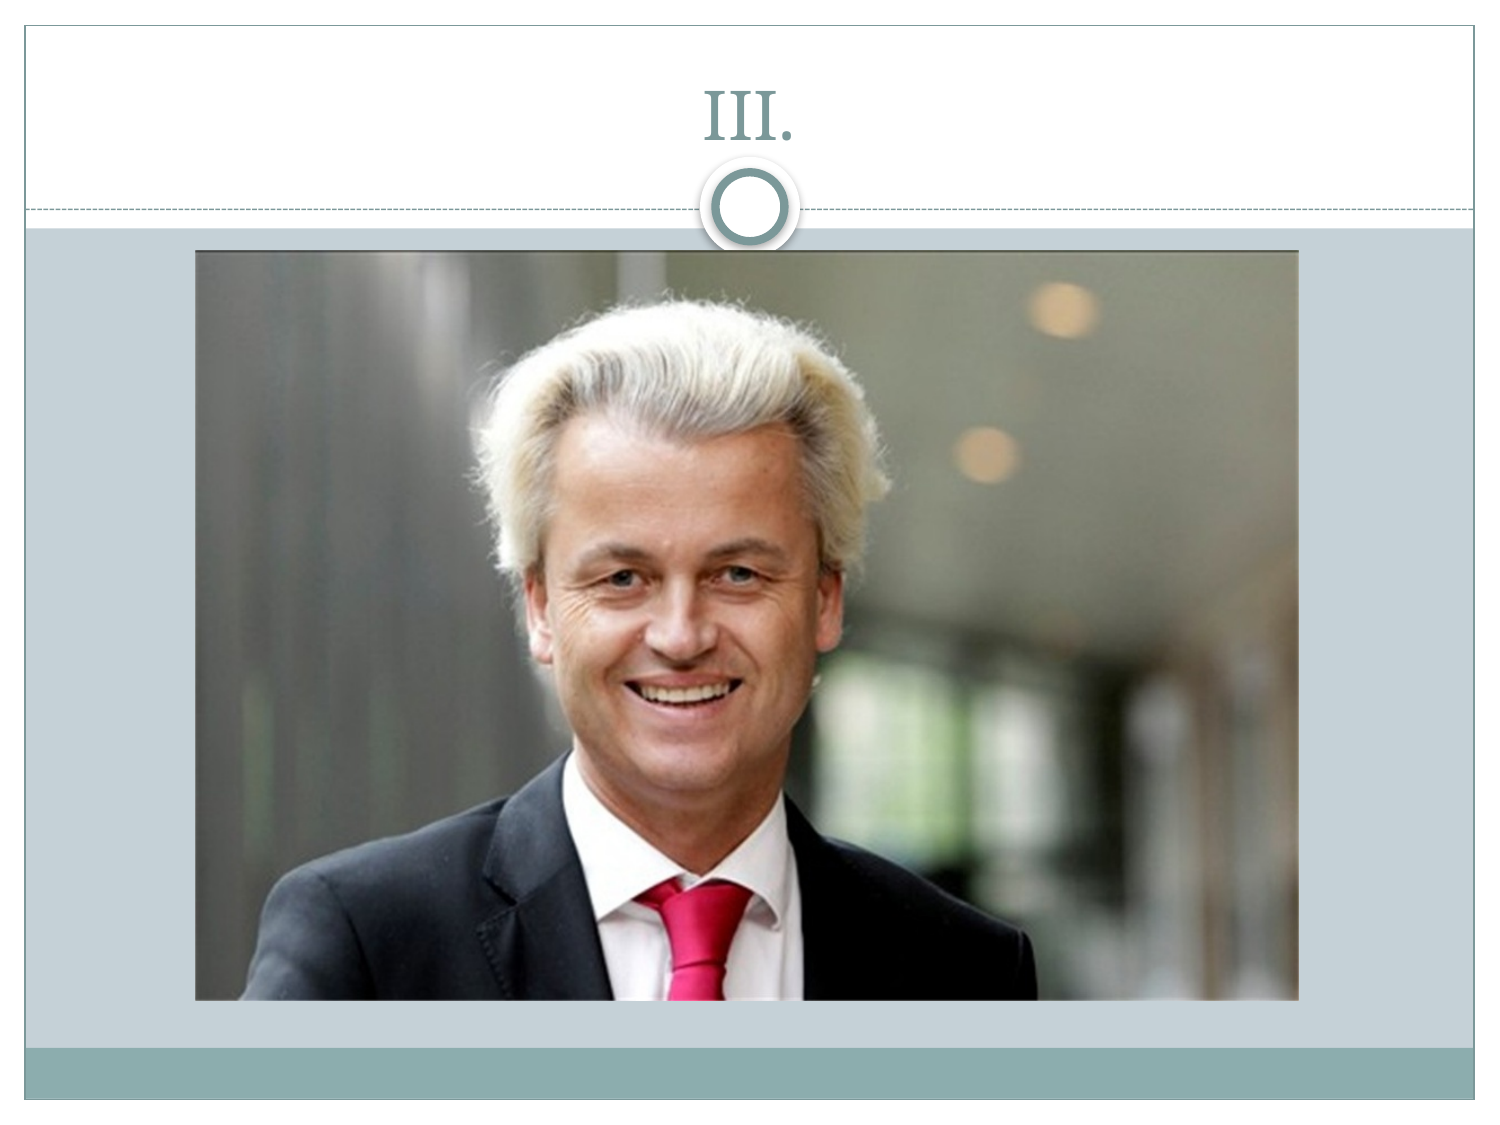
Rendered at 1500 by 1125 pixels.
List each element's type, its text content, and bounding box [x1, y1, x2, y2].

title III. [49, 37, 1450, 162]
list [195, 250, 1299, 1001]
